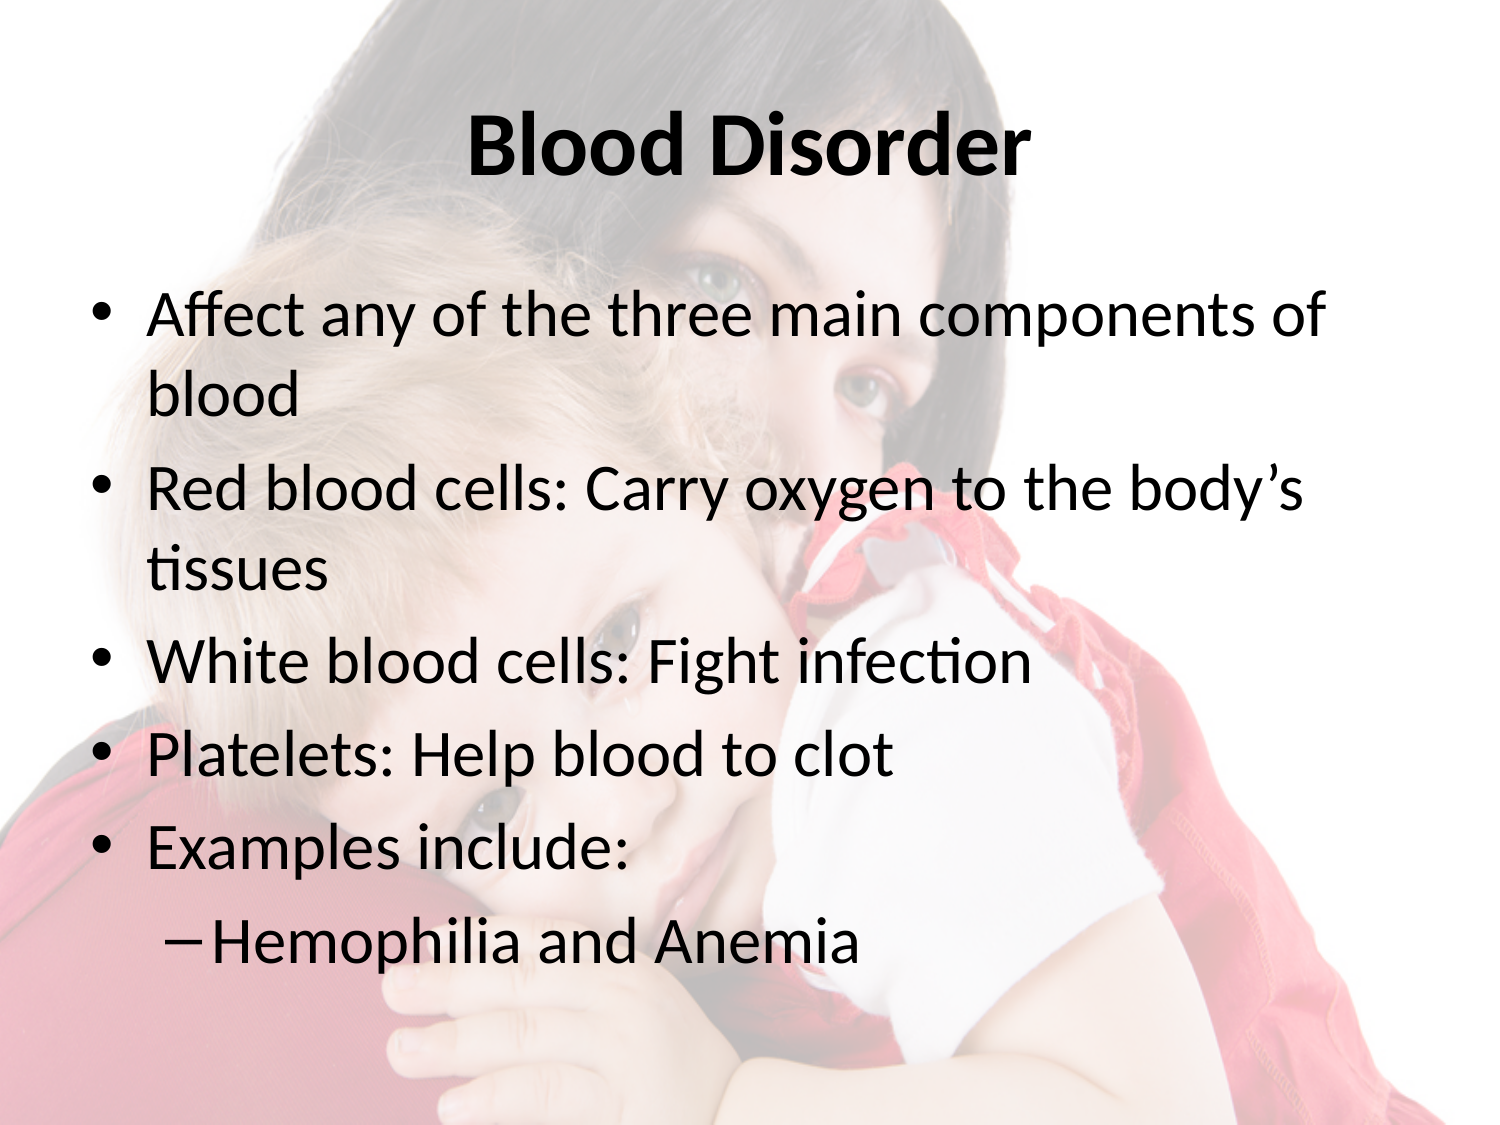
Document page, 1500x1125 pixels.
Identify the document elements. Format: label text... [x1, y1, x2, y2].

list Affect any of the three main components of blood Red blood cells: Carry oxygen to the body’s tissues White blood cells: Fight infection Platelets: Help blood to clot Examples include: Hemophilia and Anemia [75, 262, 1425, 1005]
title Blood Disorder [75, 45, 1425, 233]
